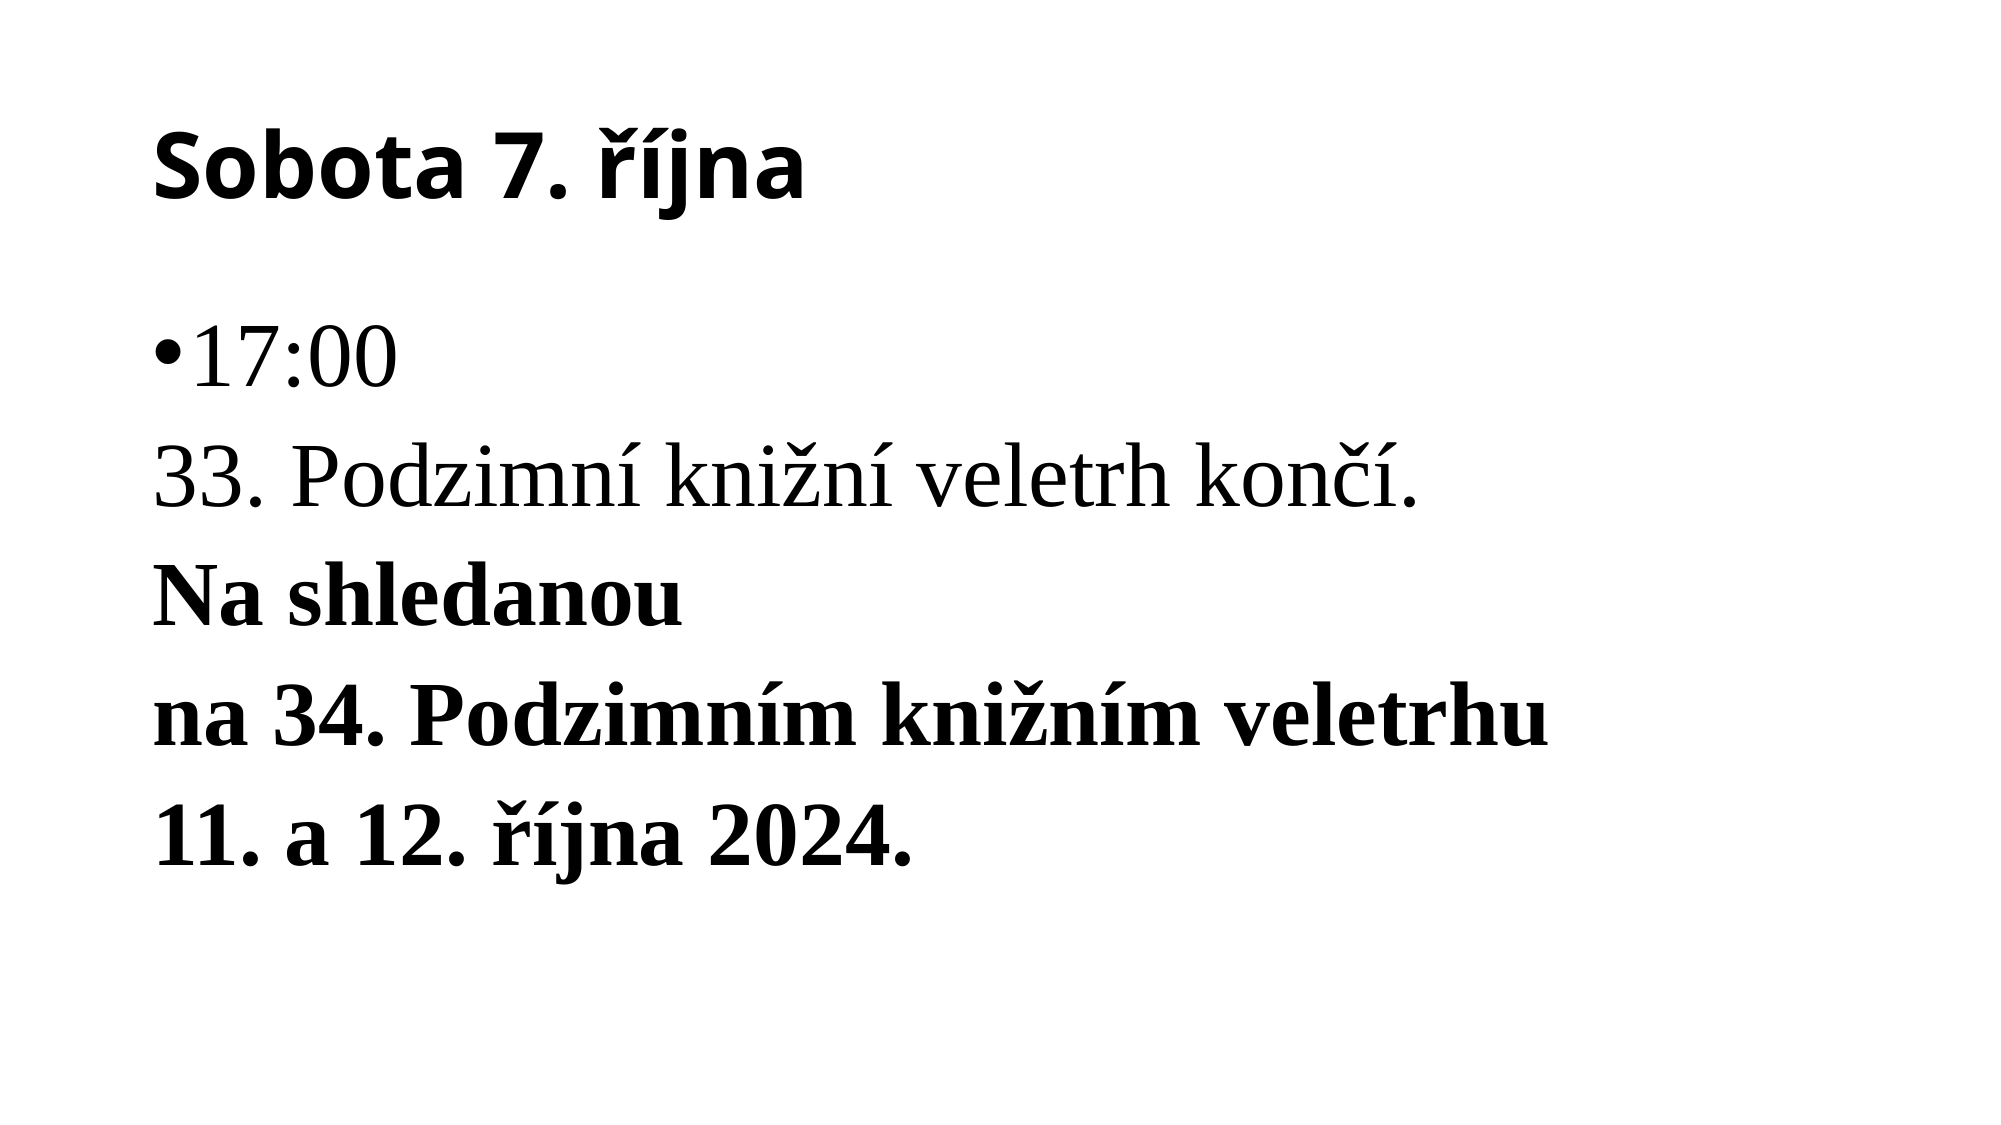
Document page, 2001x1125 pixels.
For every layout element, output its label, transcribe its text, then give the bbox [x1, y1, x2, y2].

list 17:00 33. Podzimní knižní veletrh končí. Na shledanou na 34. Podzimním knižním veletrhu 11. a 12. října 2024. [137, 299, 1863, 1014]
title Sobota 7. října [137, 59, 1863, 278]
